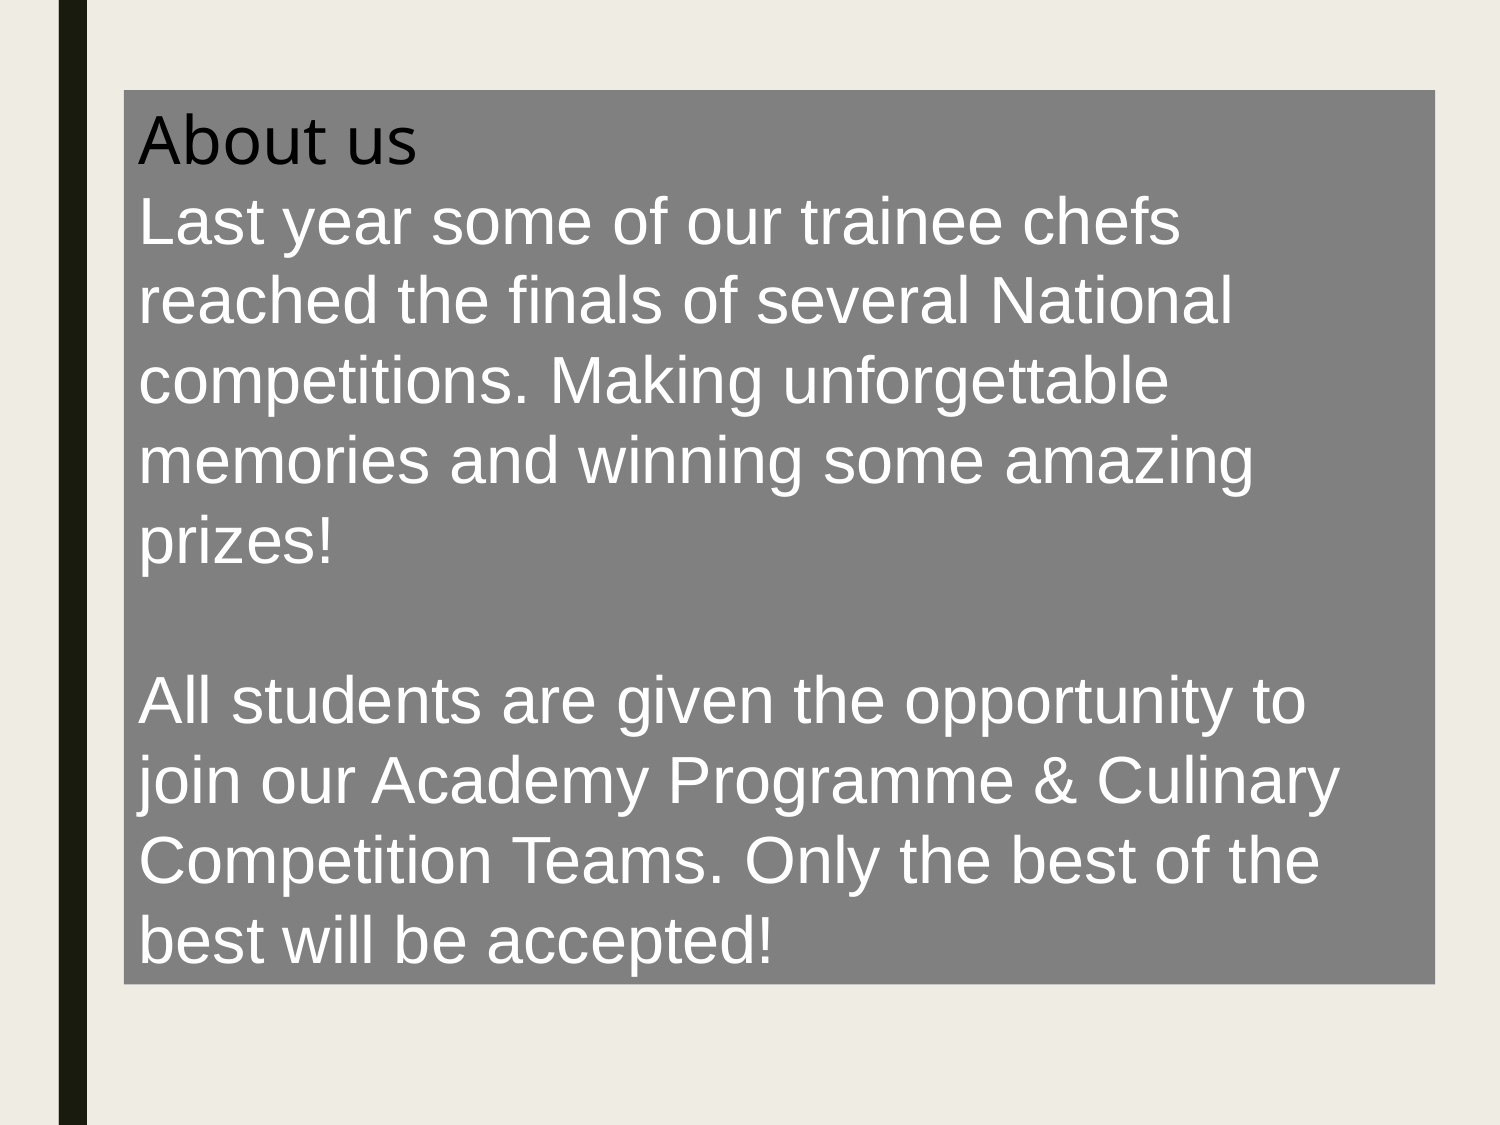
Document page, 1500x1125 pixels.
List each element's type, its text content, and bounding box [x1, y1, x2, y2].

text_box About us Last year some of our trainee chefs reached the finals of several National competitions. Making unforgettable memories and winning some amazing prizes! All students are given the opportunity to join our Academy Programme & Culinary Competition Teams. Only the best of the best will be accepted! [123, 90, 1436, 985]
